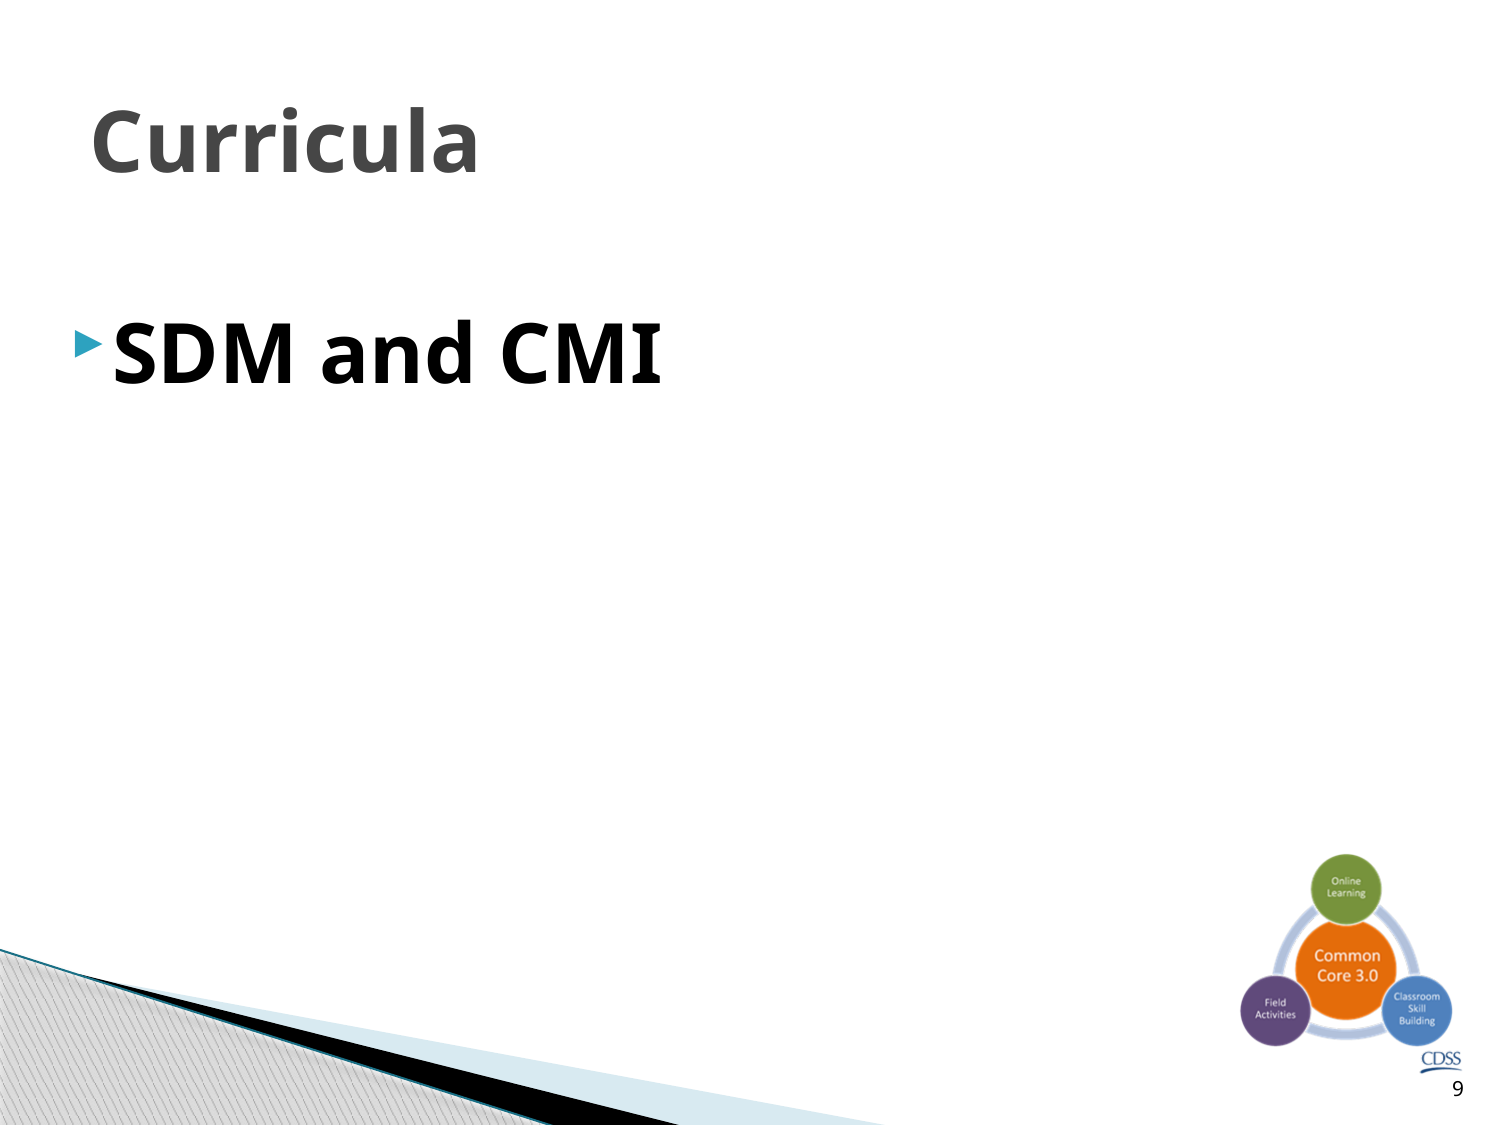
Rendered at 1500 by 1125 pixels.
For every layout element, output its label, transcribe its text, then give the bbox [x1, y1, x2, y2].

slide_number 9 [1418, 1051, 1479, 1112]
picture [1237, 849, 1467, 1080]
title Curricula [75, 45, 1425, 233]
list SDM and CMI [37, 243, 1425, 988]
